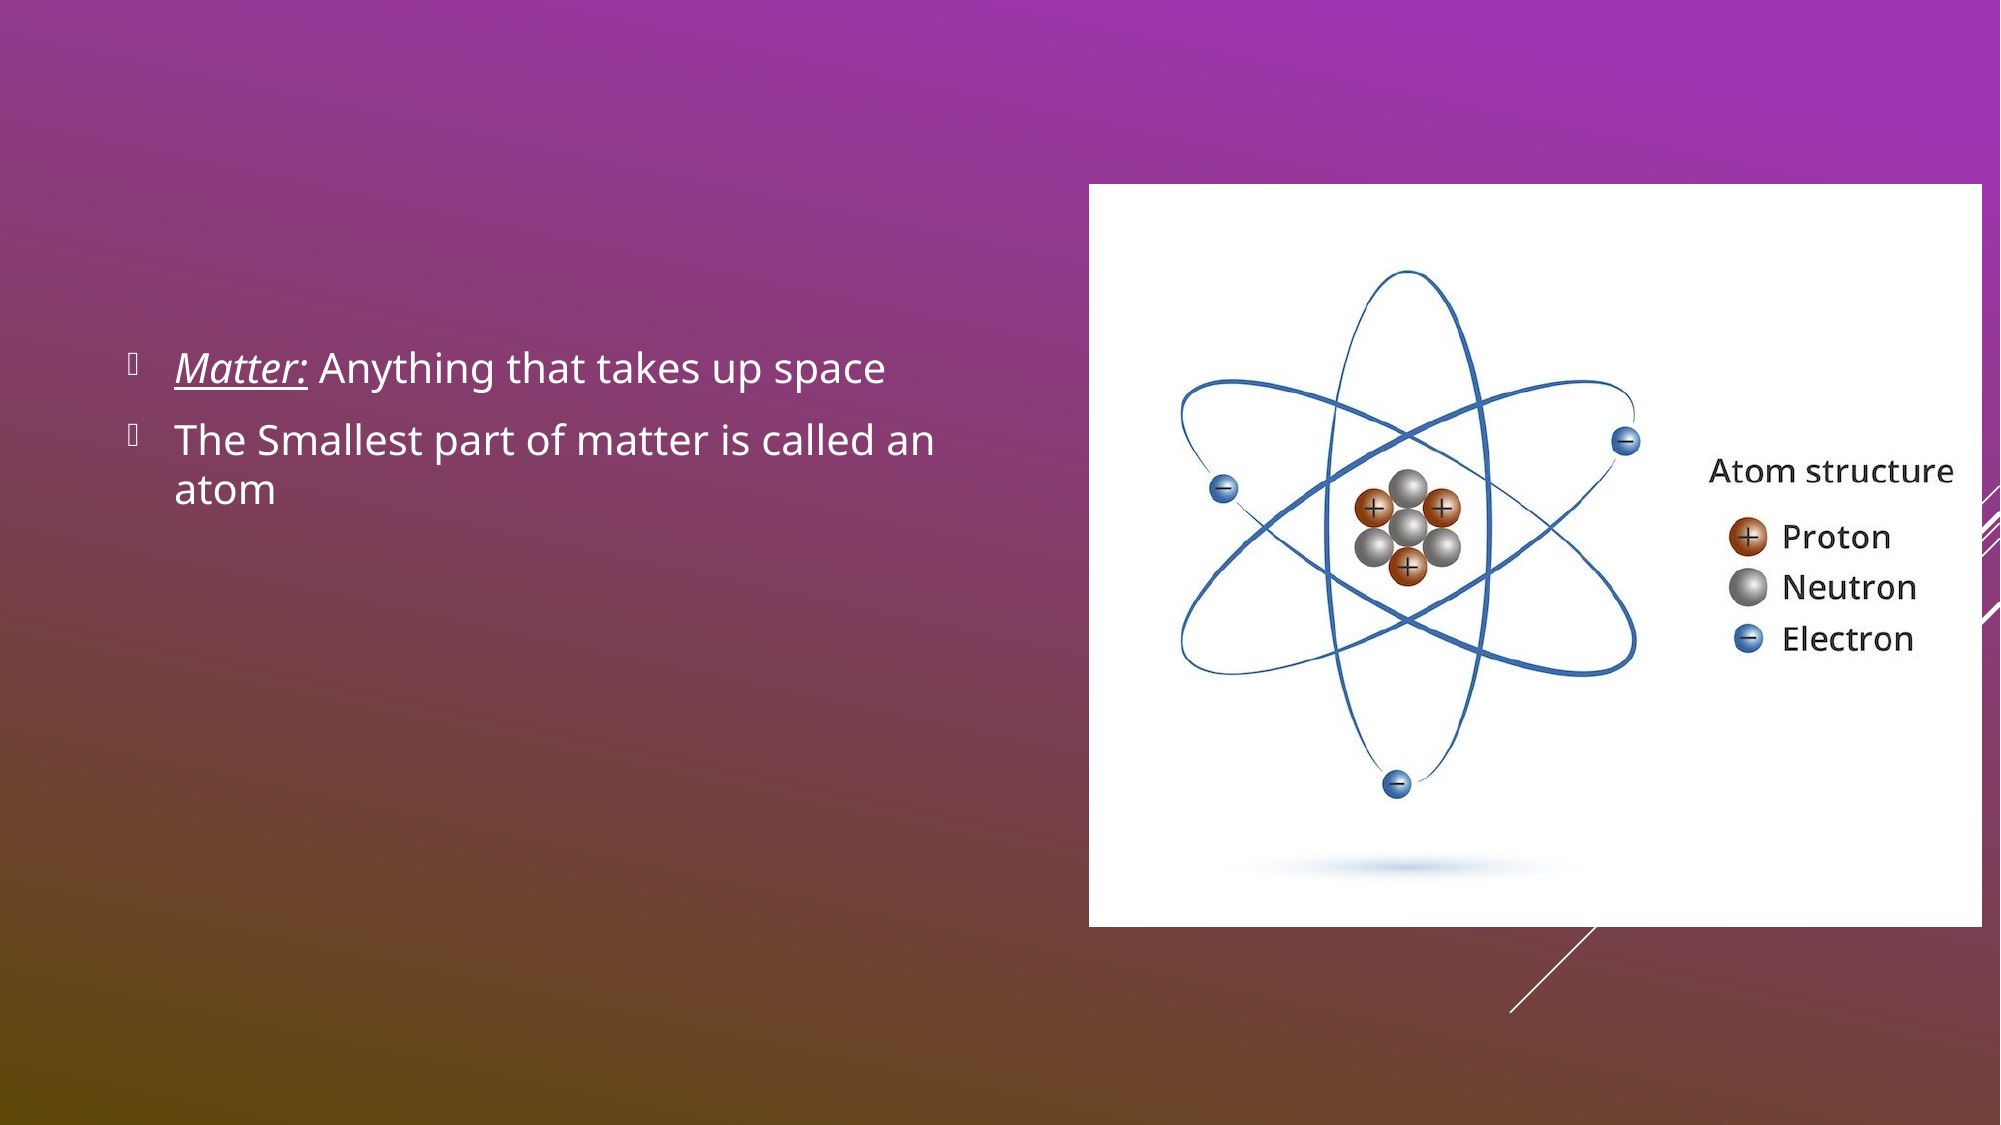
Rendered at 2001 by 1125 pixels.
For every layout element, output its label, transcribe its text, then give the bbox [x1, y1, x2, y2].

picture [1089, 184, 1982, 927]
list Matter: Anything that takes up space The Smallest part of matter is called an atom [112, 112, 1059, 744]
